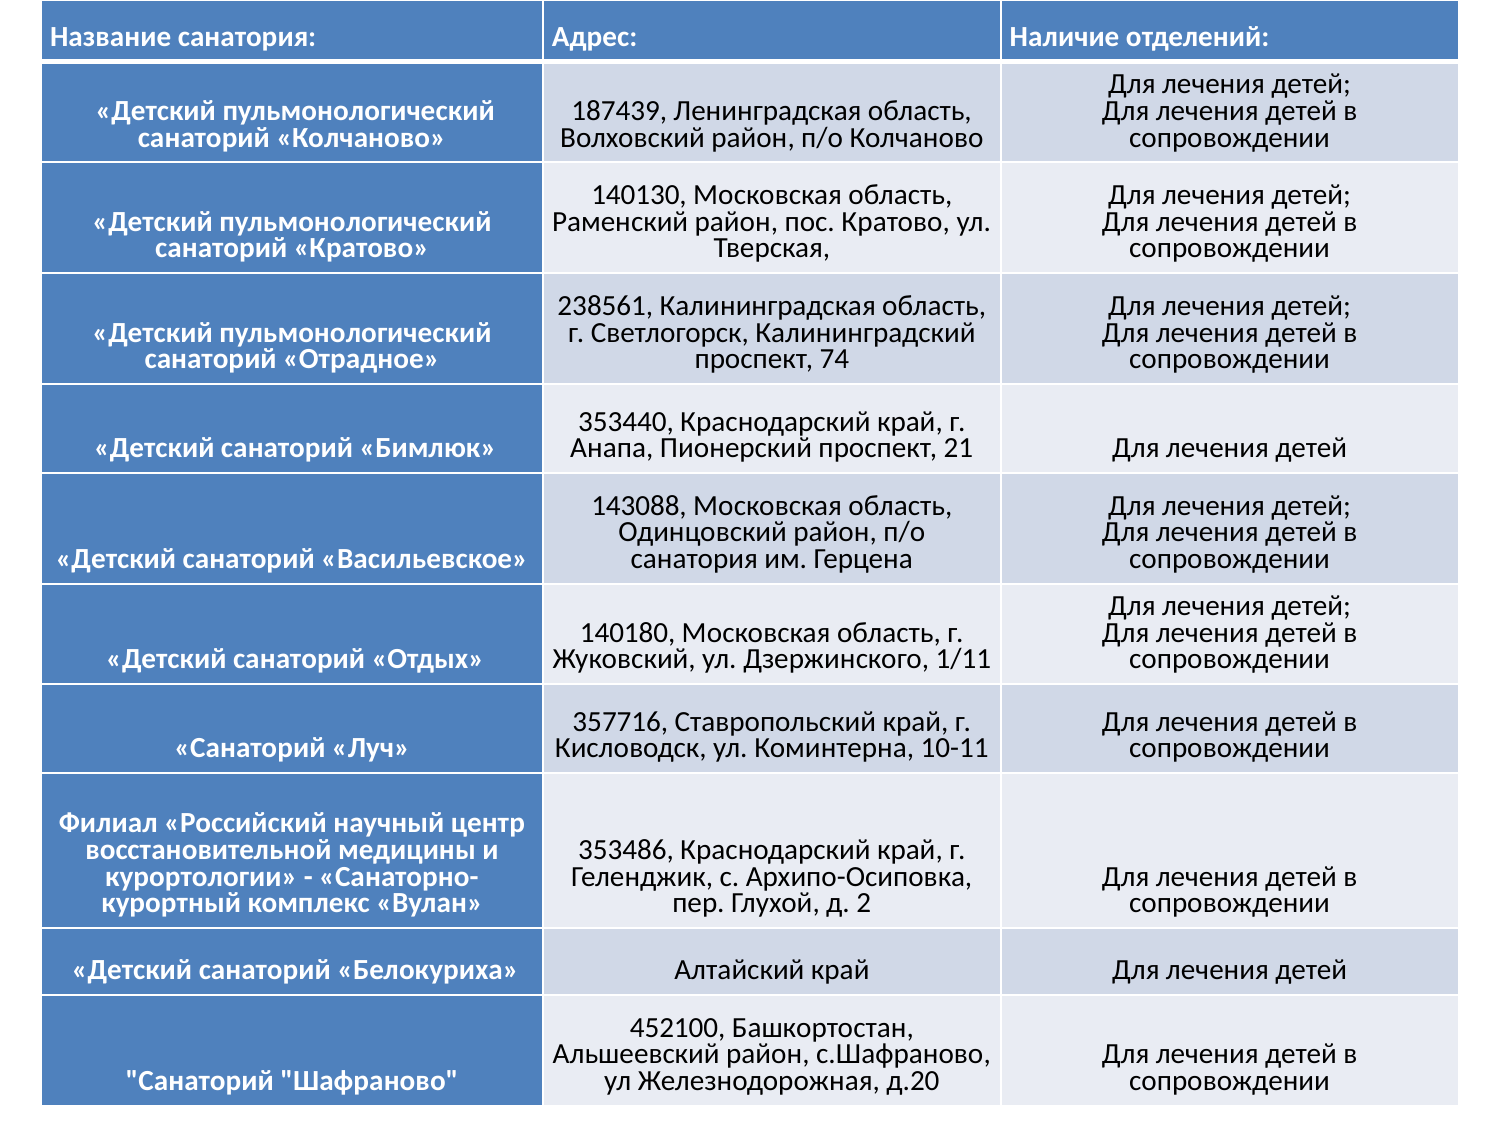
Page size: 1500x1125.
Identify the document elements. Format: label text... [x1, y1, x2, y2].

table_cell «Детский санаторий «Васильевское» [42, 474, 542, 583]
table_header Адрес: [544, 1, 1000, 59]
table_cell 140130, Московская область, Раменский район, пос. Кратово, ул. Тверская, [544, 163, 1000, 272]
table_cell 140180, Московская область, г. Жуковский, ул. Дзержинского, 1/11 [544, 585, 1000, 683]
table_cell Для лечения детей в сопровождении [1002, 685, 1458, 772]
table_cell 353486, Краснодарский край, г. Геленджик, с. Архипо-Осиповка, пер. Глухой, д. 2 [544, 774, 1000, 927]
table_cell Для лечения детей в сопровождении [1002, 774, 1458, 927]
table_header Название санатория: [42, 1, 542, 59]
table_cell Для лечения детей в сопровождении [1002, 996, 1458, 1105]
table_cell «Детский пульмонологический санаторий «Отрадное» [42, 274, 542, 383]
table_cell "Санаторий "Шафраново" [42, 996, 542, 1105]
table_cell «Детский санаторий «Бимлюк» [42, 385, 542, 472]
table_cell Для лечения детей [1002, 929, 1458, 994]
table_header Наличие отделений: [1002, 1, 1458, 59]
table_cell Для лечения детей [1002, 385, 1458, 472]
table_cell 143088, Московская область, Одинцовский район, п/о санатория им. Герцена [544, 474, 1000, 583]
table_cell Для лечения детей; Для лечения детей в сопровождении [1002, 474, 1458, 583]
table_cell 357716, Ставропольский край, г. Кисловодск, ул. Коминтерна, 10-11 [544, 685, 1000, 772]
table_cell 187439, Ленинградская область, Волховский район, п/о Колчаново [544, 64, 1000, 161]
table_cell «Детский пульмонологический санаторий «Кратово» [42, 163, 542, 272]
table_cell Для лечения детей; Для лечения детей в сопровождении [1002, 163, 1458, 272]
table_cell «Детский пульмонологический санаторий «Колчаново» [42, 64, 542, 161]
table_cell Для лечения детей; Для лечения детей в сопровождении [1002, 64, 1458, 161]
table_cell 353440, Краснодарский край, г. Анапа, Пионерский проспект, 21 [544, 385, 1000, 472]
table_cell 452100, Башкортостан, Альшеевский район, с.Шафраново, ул Железнодорожная, д.20 [544, 996, 1000, 1105]
table_cell Филиал «Российский научный центр восстановительной медицины и курортологии» - «Санаторно-курортный комплекс «Вулан» [42, 774, 542, 927]
table_cell «Детский санаторий «Белокуриха» [42, 929, 542, 994]
table_cell Для лечения детей; Для лечения детей в сопровождении [1002, 585, 1458, 683]
table_cell Для лечения детей; Для лечения детей в сопровождении [1002, 274, 1458, 383]
table_cell 238561, Калининградская область, г. Светлогорск, Калининградский проспект, 74 [544, 274, 1000, 383]
table_cell Алтайский край [544, 929, 1000, 994]
table_cell «Санаторий «Луч» [42, 685, 542, 772]
table_cell «Детский санаторий «Отдых» [42, 585, 542, 683]
